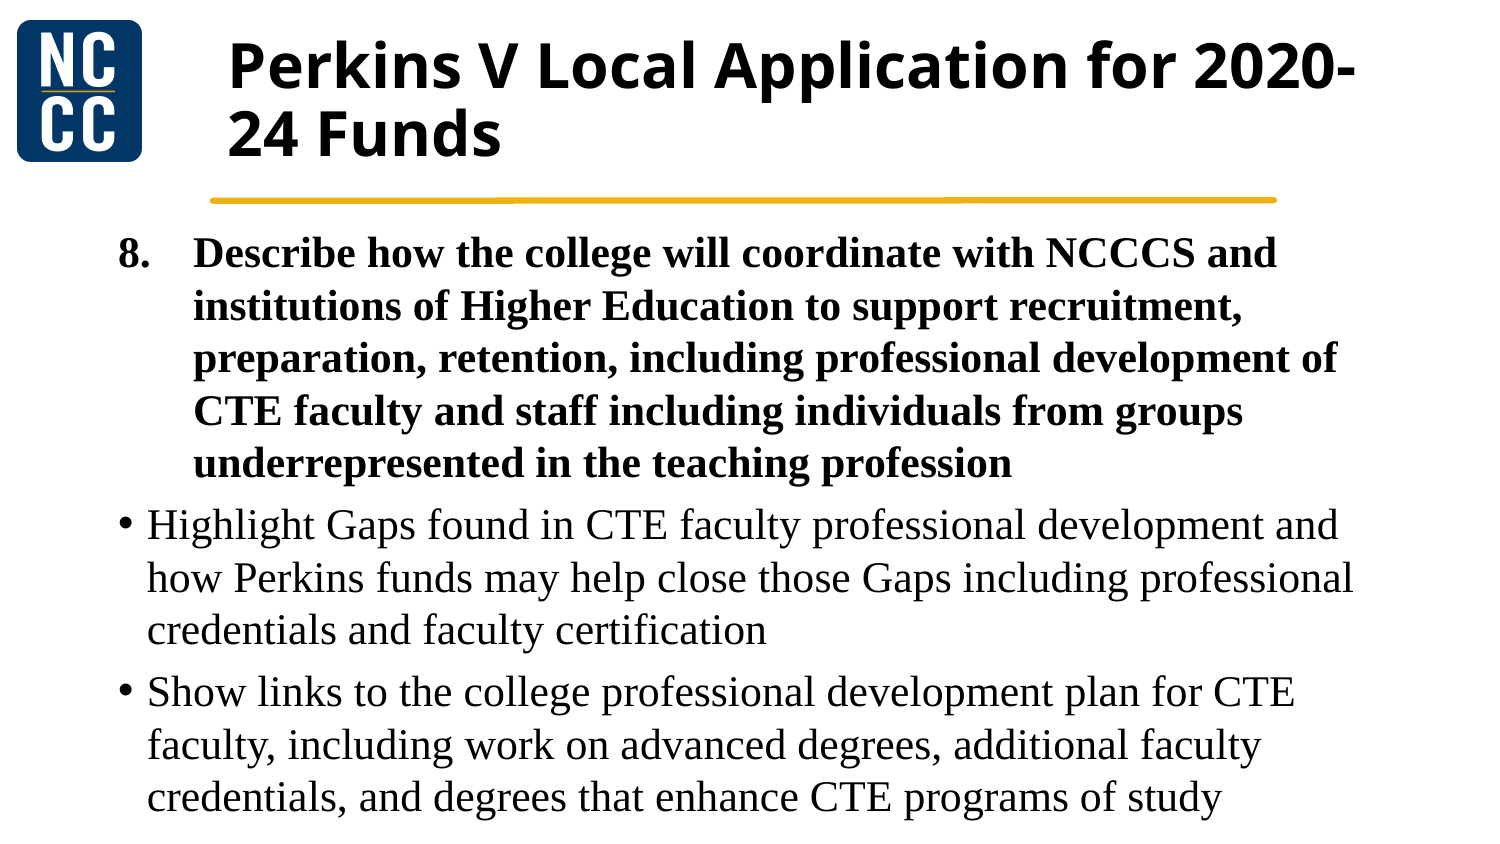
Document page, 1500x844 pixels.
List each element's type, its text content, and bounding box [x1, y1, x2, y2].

title Perkins V Local Application for 2020-24 Funds [212, 20, 1421, 184]
list Describe how the college will coordinate with NCCCS and institutions of Higher Education to support recruitment, preparation, retention, including professional development of CTE faculty and staff including individuals from groups underrepresented in the teaching profession Highlight Gaps found in CTE faculty professional development and how Perkins funds may help close those Gaps including professional credentials and faculty certification Show links to the college professional development plan for CTE faculty, including work on advanced degrees, additional faculty credentials, and degrees that enhance CTE programs of study [103, 216, 1397, 844]
picture [17, 20, 142, 162]
